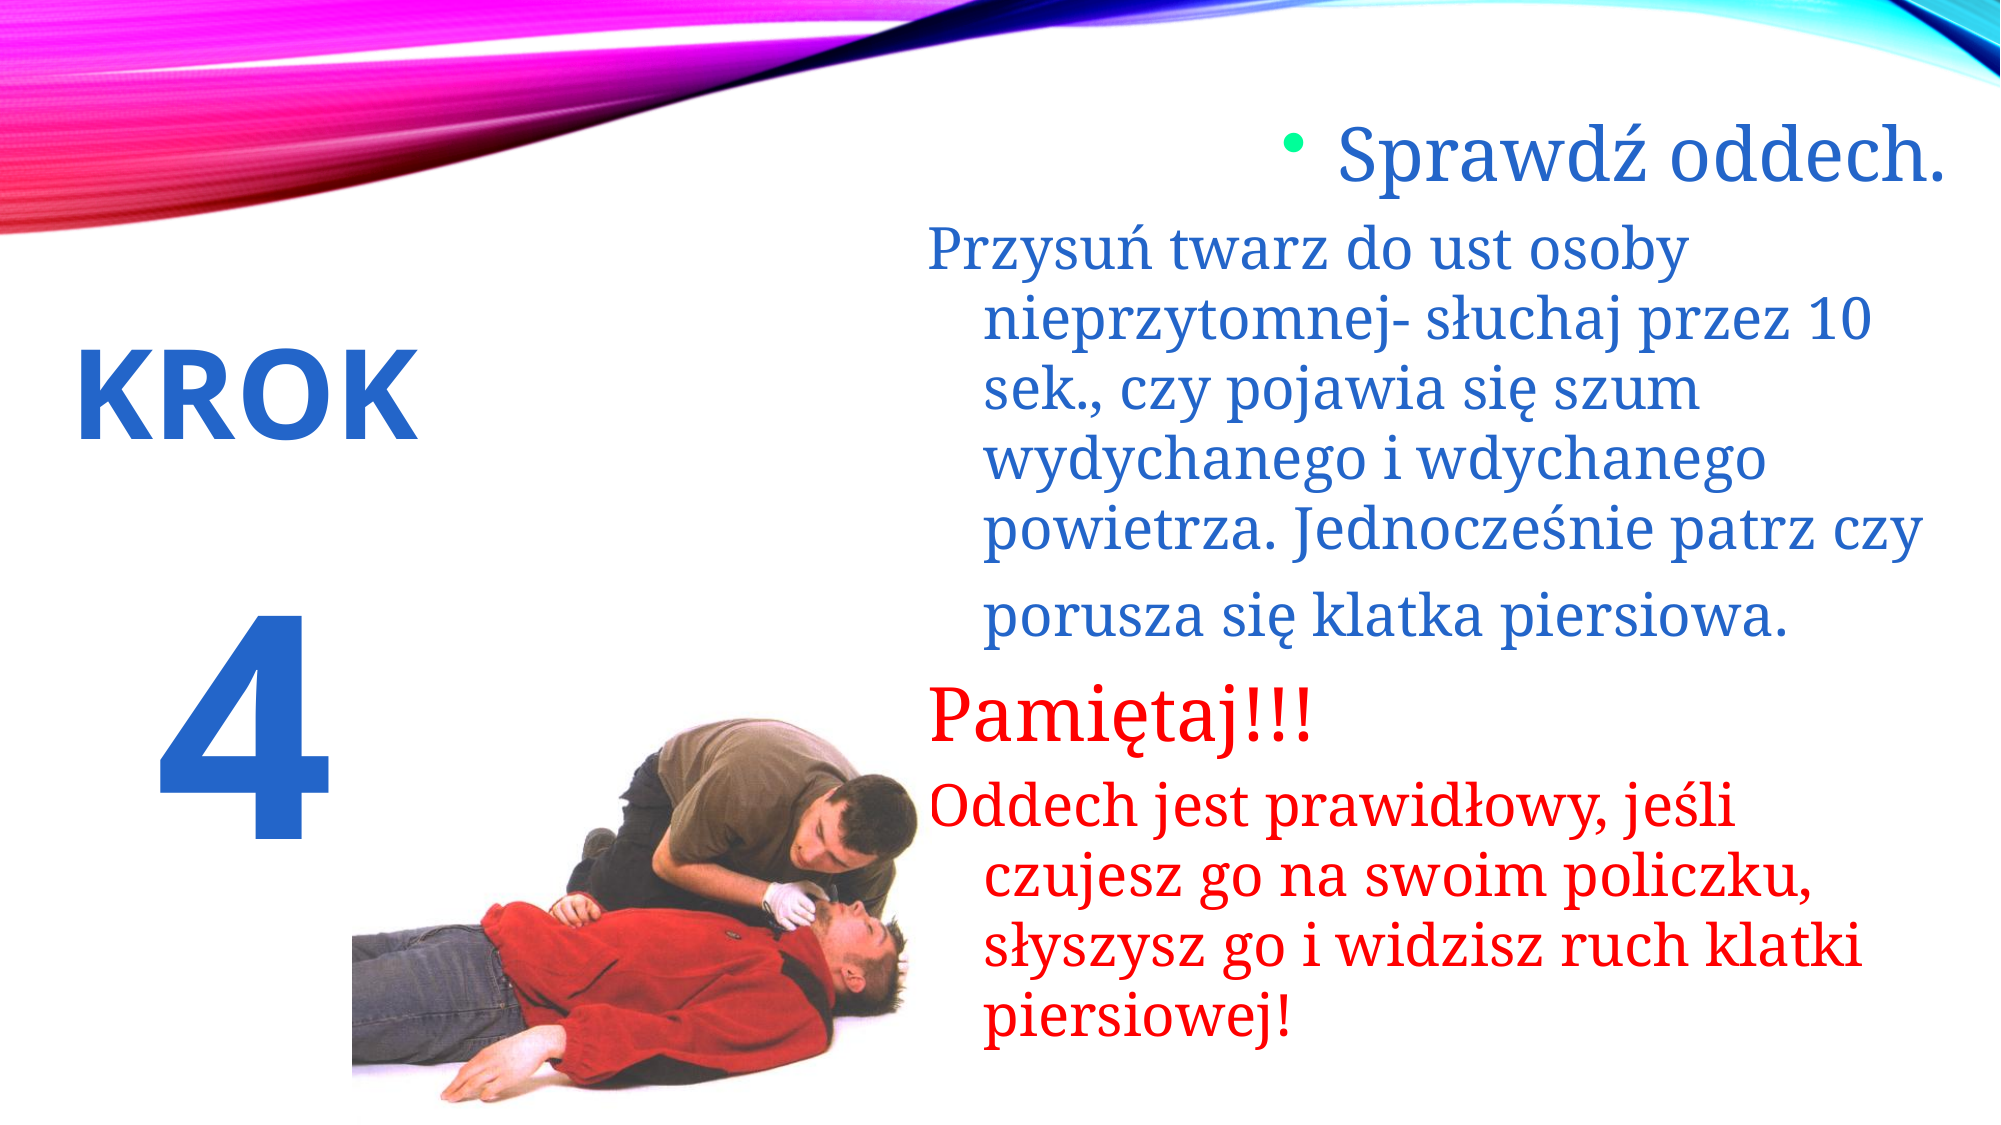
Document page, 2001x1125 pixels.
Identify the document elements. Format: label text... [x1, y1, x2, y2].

text_box KROK 4 [36, 306, 453, 910]
picture [1910, 0, 2000, 45]
picture [1890, 0, 2000, 75]
picture [0, 0, 2000, 237]
picture [352, 694, 932, 1125]
text_box Sprawdź oddech. Przysuń twarz do ust osoby nieprzytomnej- słuchaj przez 10 sek., czy pojawia się szum wydychanego i wdychanego powietrza. Jednocześnie patrz czy porusza się klatka piersiowa. Pamiętaj!!! Oddech jest prawidłowy, jeśli czujesz go na swoim policzku, słyszysz go i widzisz ruch klatki piersiowej! [912, 98, 1963, 1056]
